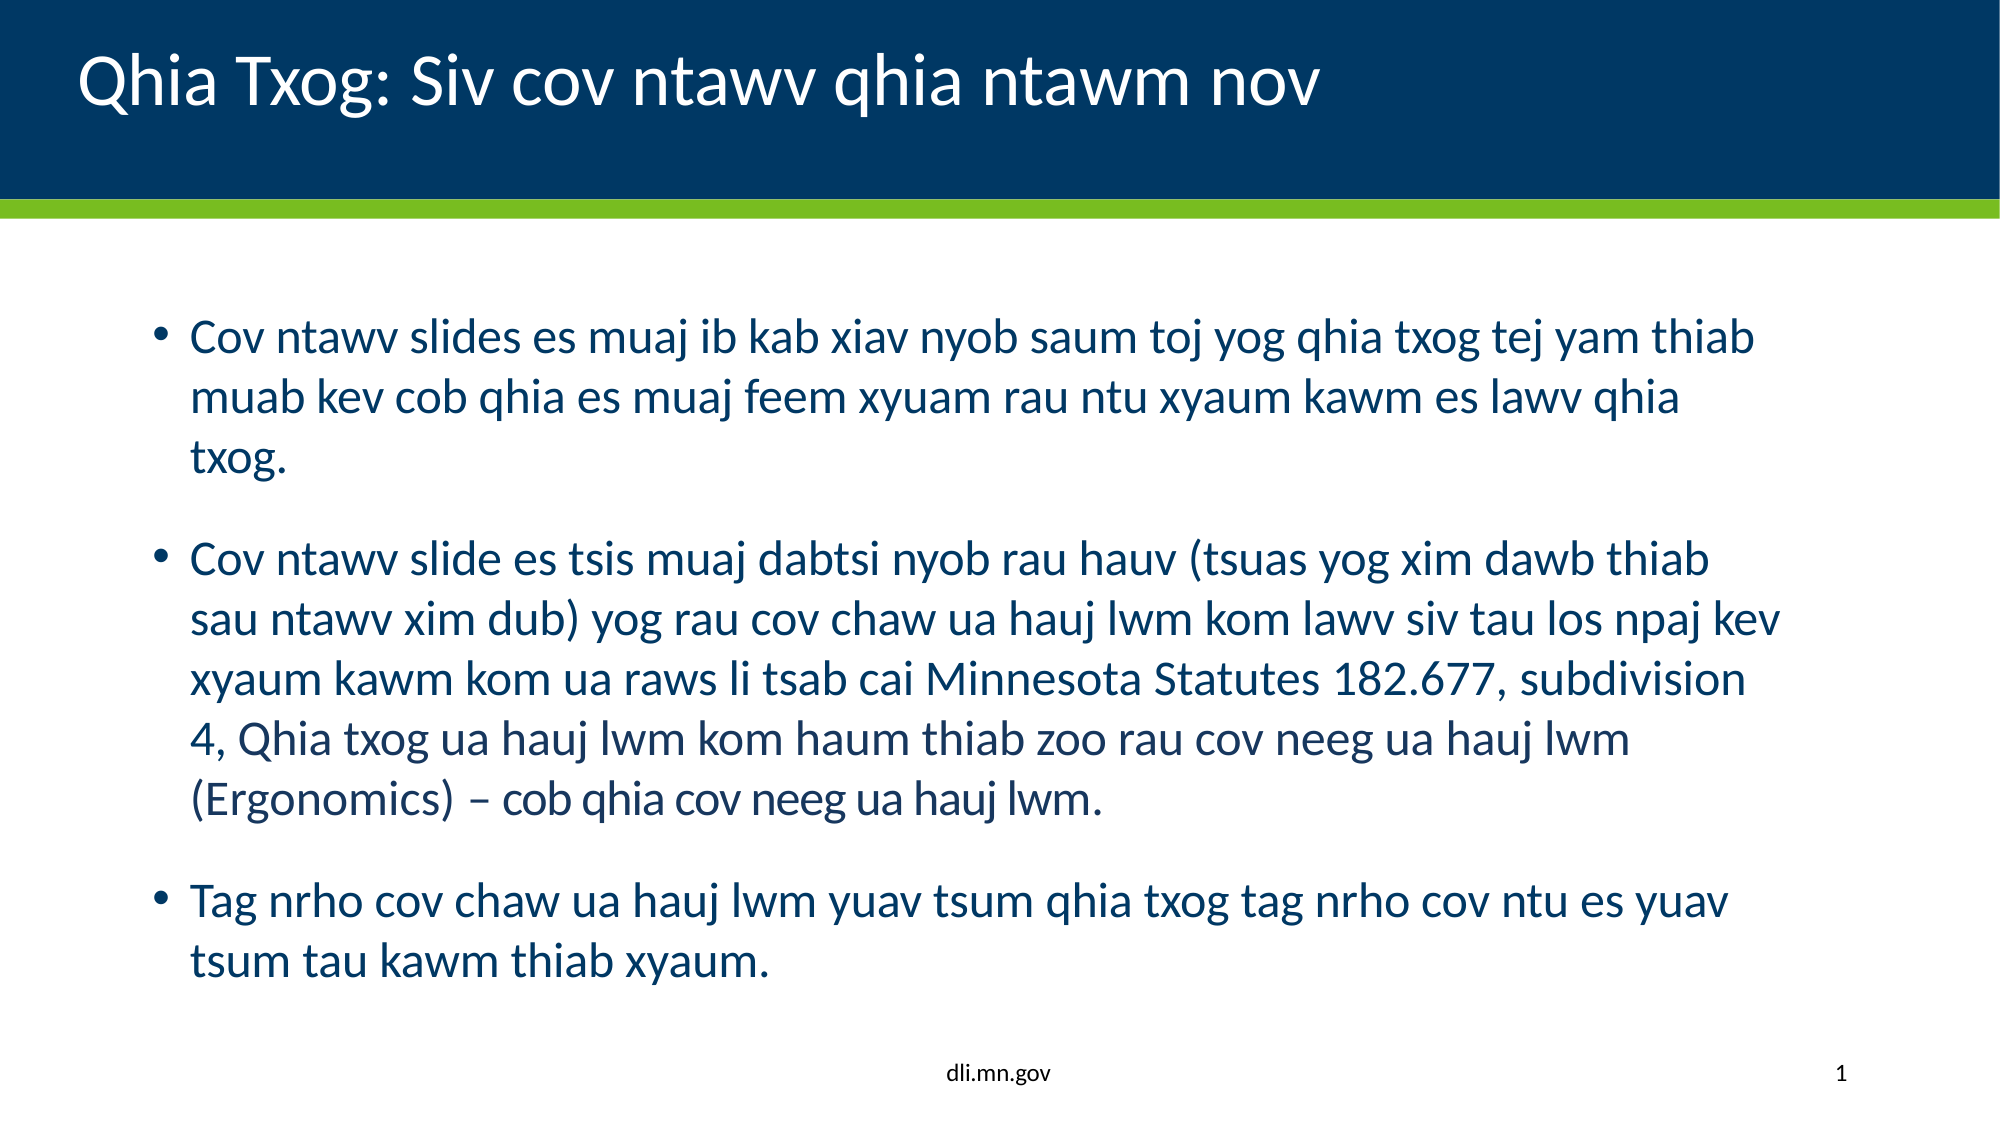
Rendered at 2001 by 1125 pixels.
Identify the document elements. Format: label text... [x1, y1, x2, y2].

text_box dli.mn.gov [944, 1054, 1056, 1086]
title Qhia Txog: Siv cov ntawv qhia ntawm nov [75, 28, 2000, 188]
text_box 1 [1832, 1054, 1850, 1086]
text_box Cov ntawv slides es muaj ib kab xiav nyob saum toj yog qhia txog tej yam thiab muab kev cob qhia es muaj feem xyuam rau ntu xyaum kawm es lawv qhia txog. Cov ntawv slide es tsis muaj dabtsi nyob rau hauv (tsuas yog xim dawb thiab sau ntawv xim dub) yog rau cov chaw ua hauj lwm kom lawv siv tau los npaj kev xyaum kawm kom ua raws li tsab cai Minnesota Statutes 182.677, subdivision 4, Qhia txog ua hauj lwm kom haum thiab zoo rau cov neeg ua hauj lwm (Ergonomics) – cob qhia cov neeg ua hauj lwm. Tag nrho cov chaw ua hauj lwm yuav tsum qhia txog tag nrho cov ntu es yuav tsum tau kawm thiab xyaum. [150, 301, 1780, 988]
